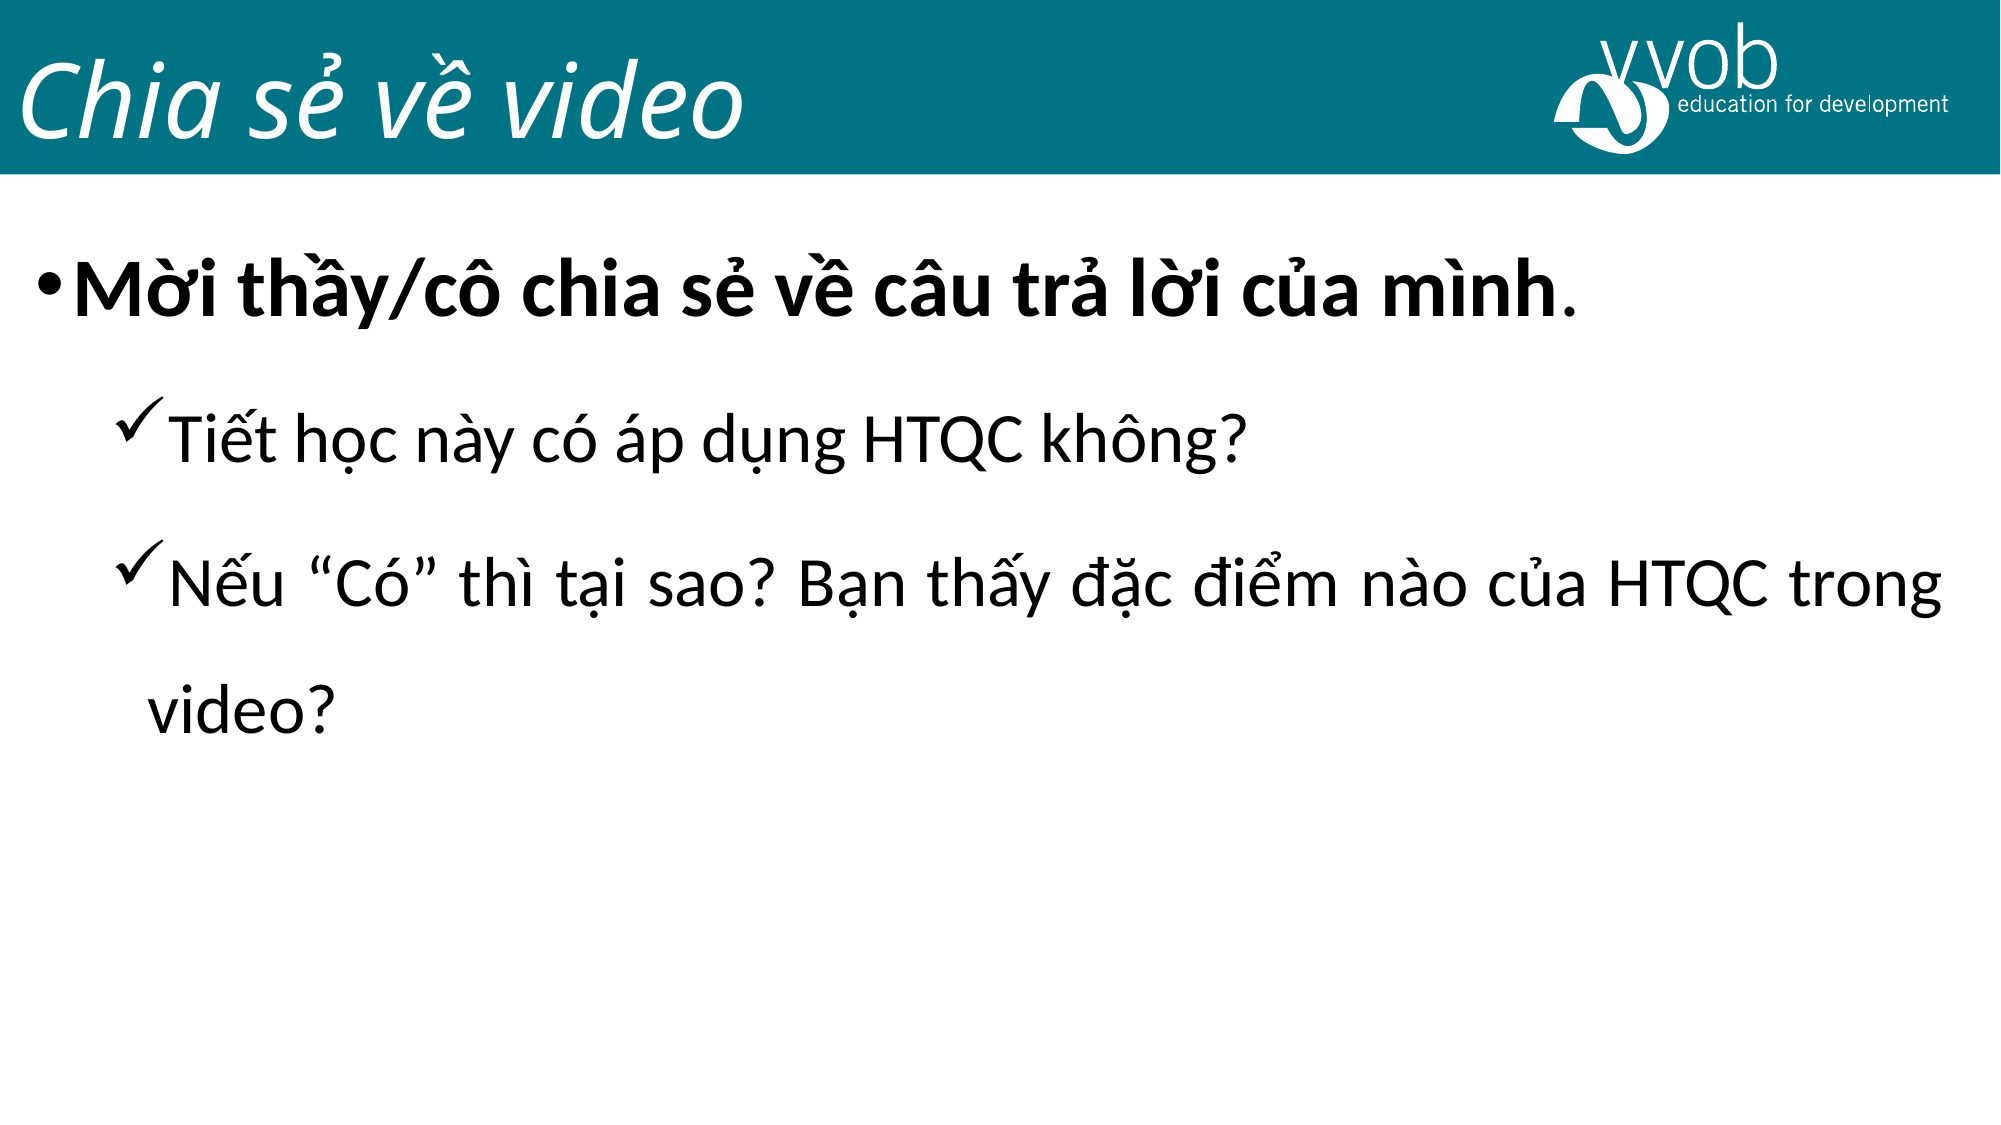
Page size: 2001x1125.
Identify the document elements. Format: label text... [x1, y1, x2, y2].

subtitle Chia sẻ về video [0, 35, 1623, 176]
list Mời thầy/cô chia sẻ về câu trả lời của mình. Tiết học này có áp dụng HTQC không? Nếu “Có” thì tại sao? Bạn thấy đặc điểm nào của HTQC trong video? [20, 175, 1959, 1108]
